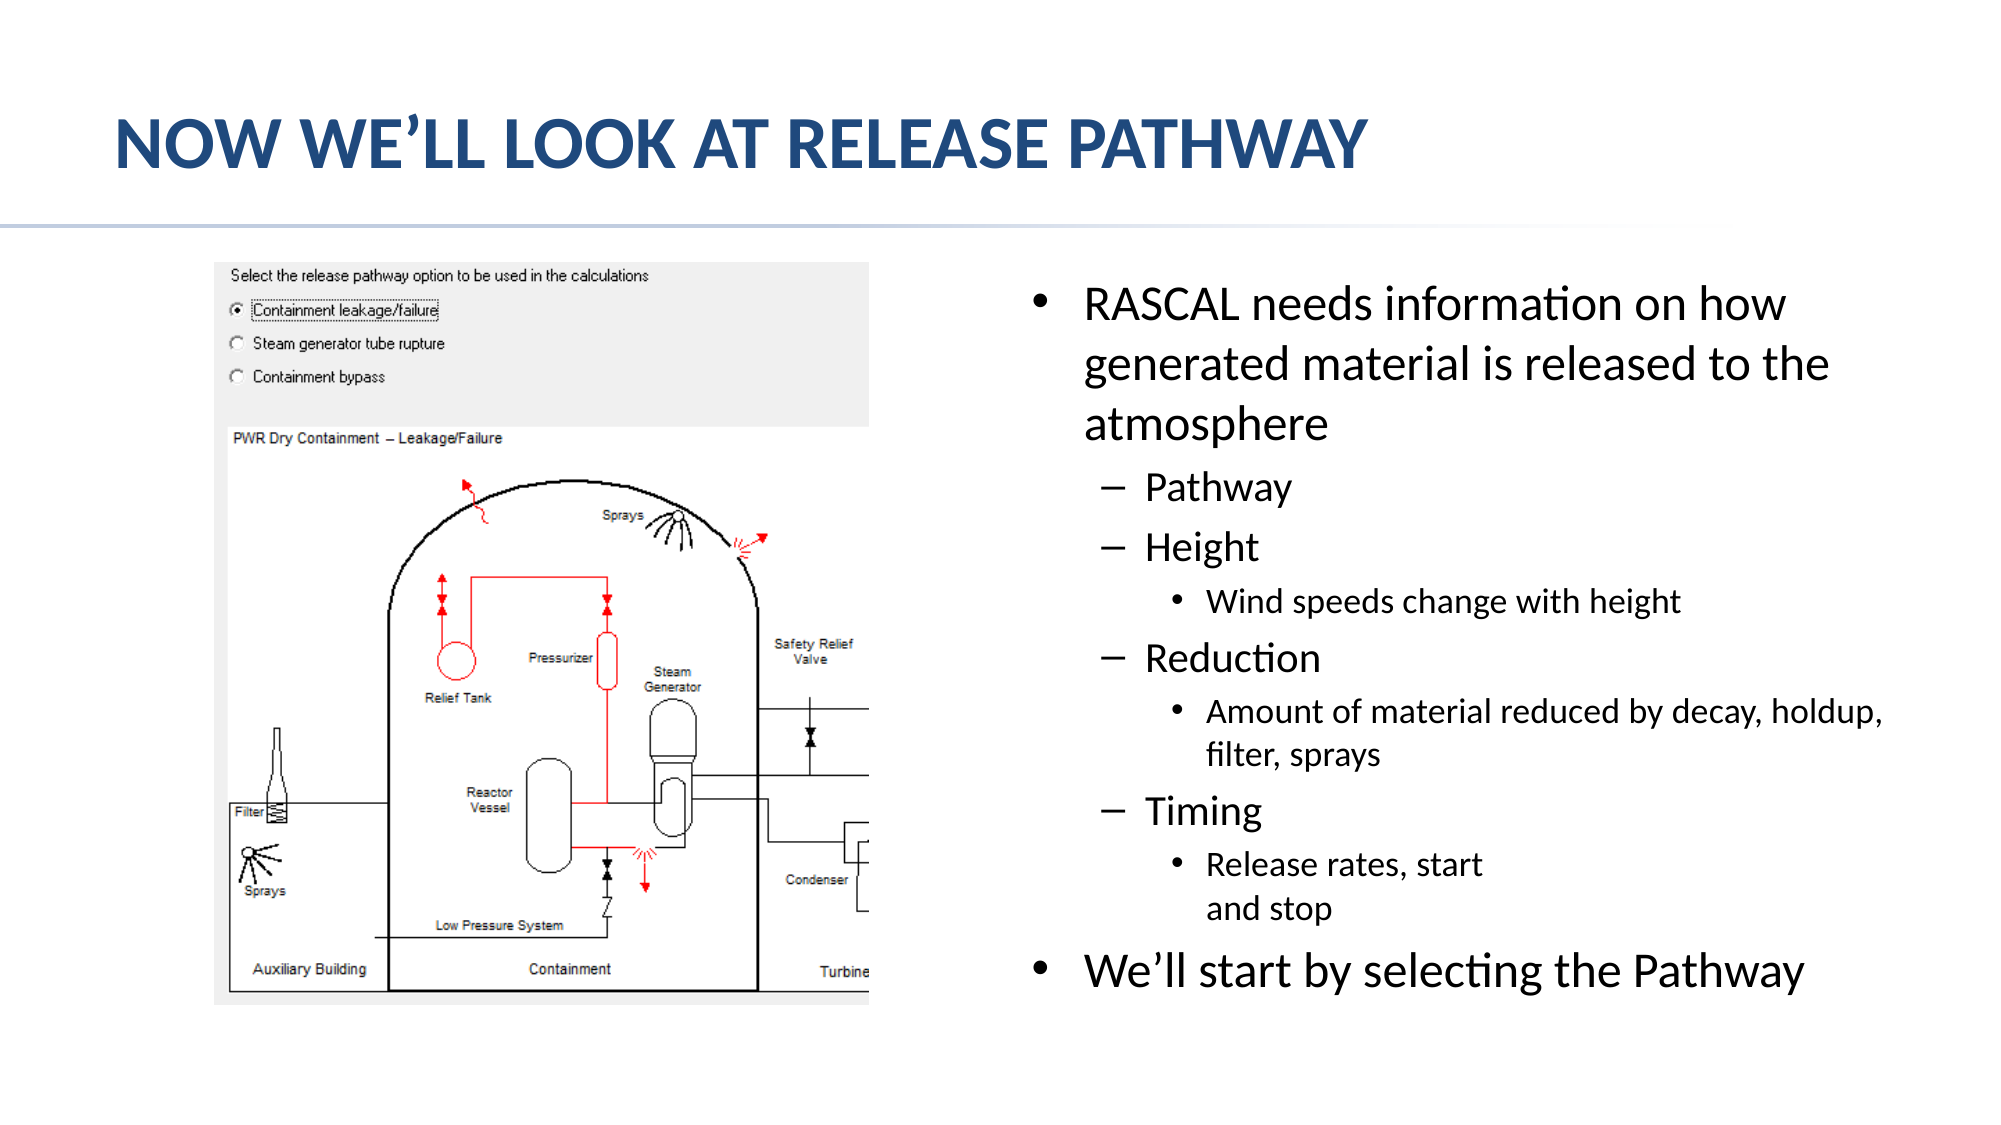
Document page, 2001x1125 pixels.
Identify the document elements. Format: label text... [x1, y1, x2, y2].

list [217, 265, 868, 1004]
list RASCAL needs information on how generated material is released to the atmosphere Pathway Height Wind speeds change with height Reduction Amount of material reduced by decay, holdup, filter, sprays Timing Release rates, start and stop We’ll start by selecting the Pathway [1016, 262, 1900, 1005]
title Now We’ll look at Release Pathway [99, 45, 1900, 233]
